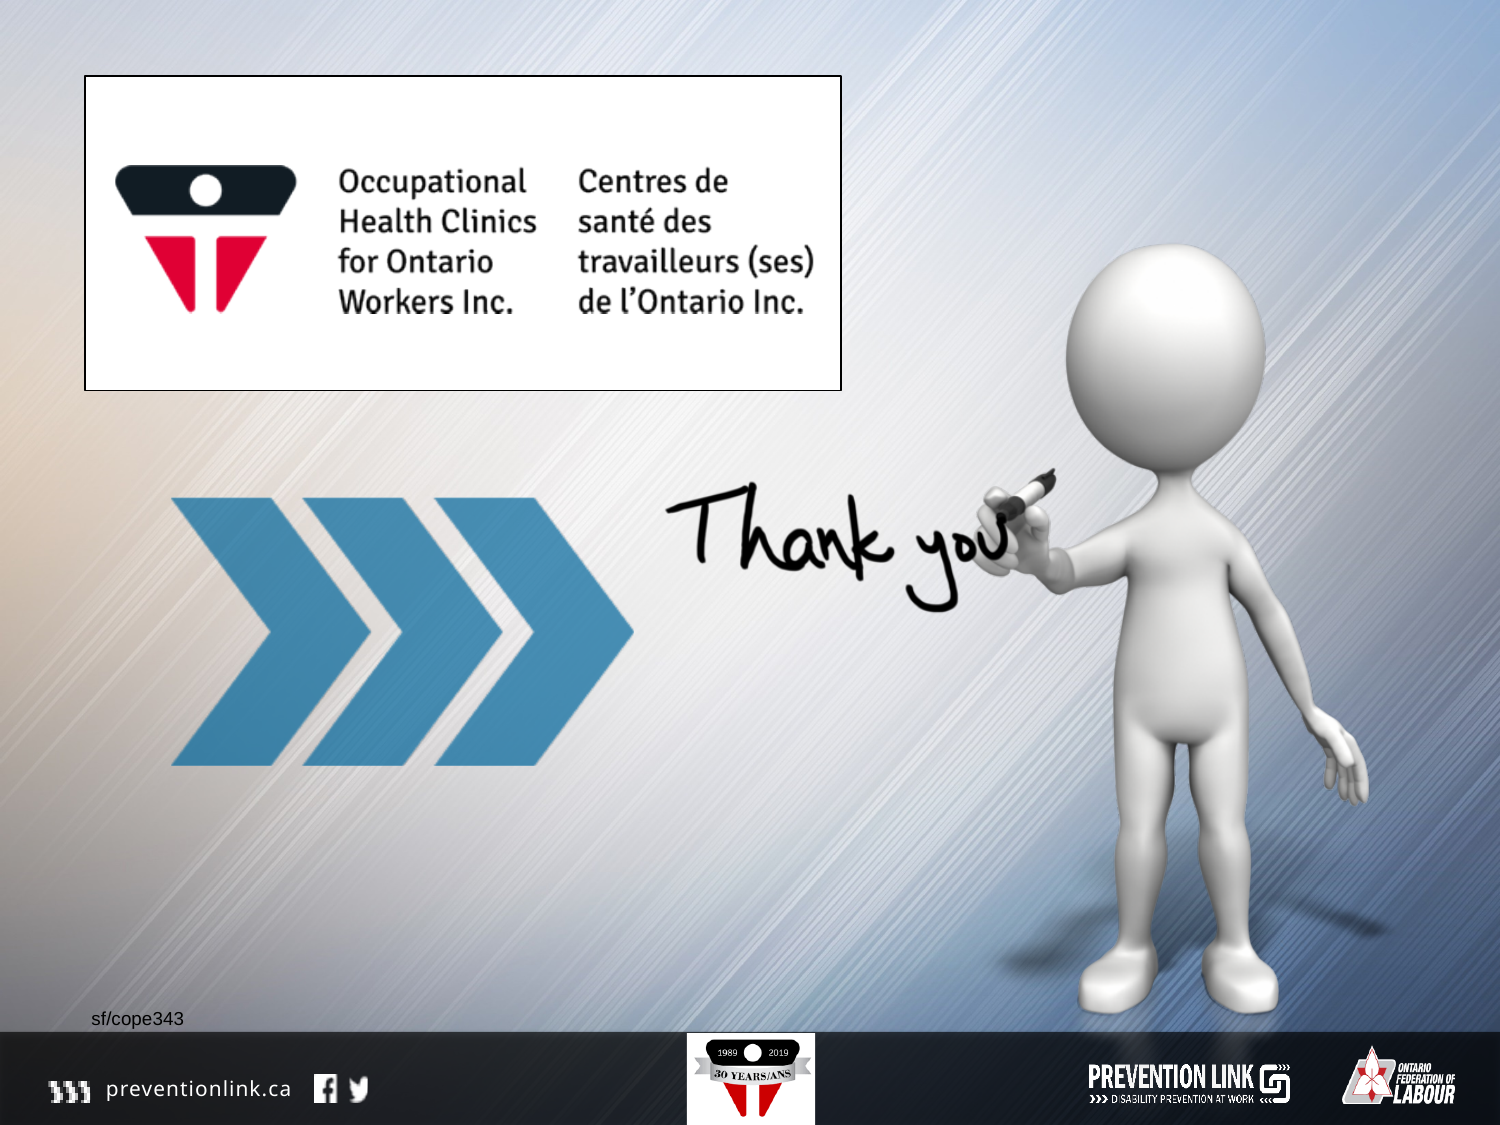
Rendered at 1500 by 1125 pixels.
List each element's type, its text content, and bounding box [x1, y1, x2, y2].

text_box sf/cope343 [76, 999, 361, 1037]
picture [0, 0, 1500, 1125]
text_box [84, 76, 842, 391]
